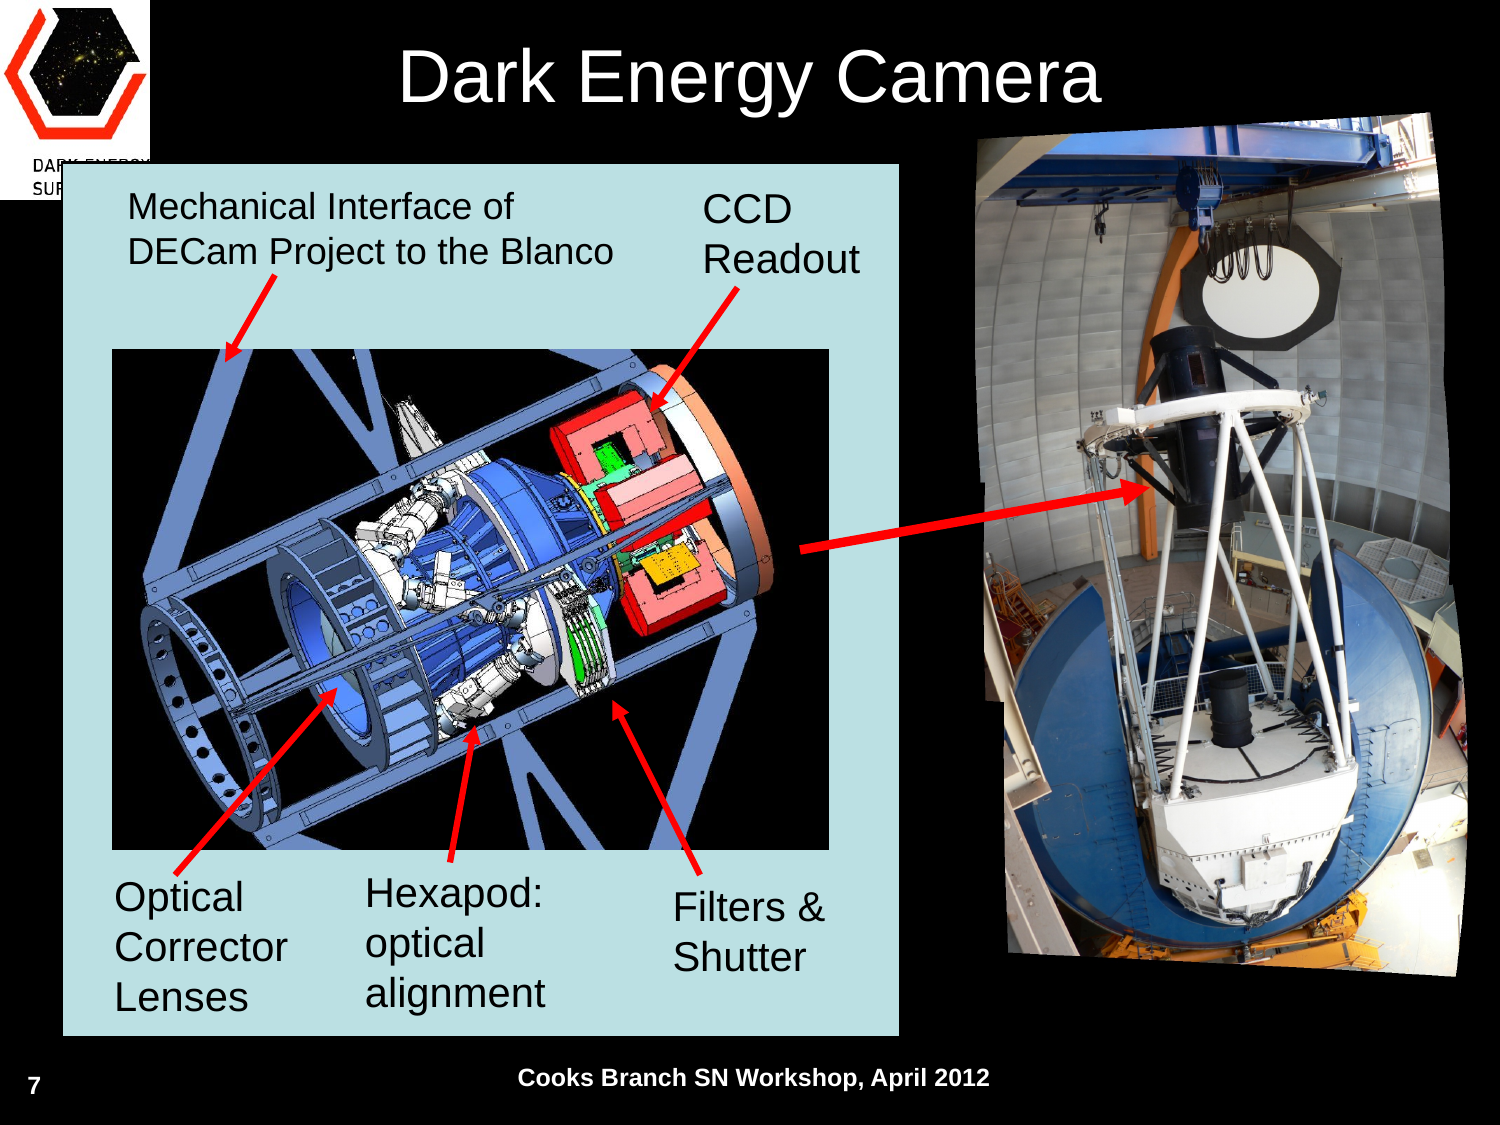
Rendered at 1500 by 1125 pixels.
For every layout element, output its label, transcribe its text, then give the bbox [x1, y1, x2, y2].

text_box Hexapod: optical alignment [349, 860, 563, 1024]
text_box Filters & Shutter [657, 872, 852, 988]
text_box Optical Corrector Lenses [99, 862, 315, 1028]
text_box [62, 162, 900, 1038]
picture [112, 349, 829, 851]
title Dark Energy Camera [112, 0, 1388, 126]
text_box CCD Readout [687, 174, 876, 290]
picture [0, 0, 150, 200]
picture [974, 112, 1469, 977]
text_box Mechanical Interface of DECam Project to the Blanco [112, 174, 640, 280]
